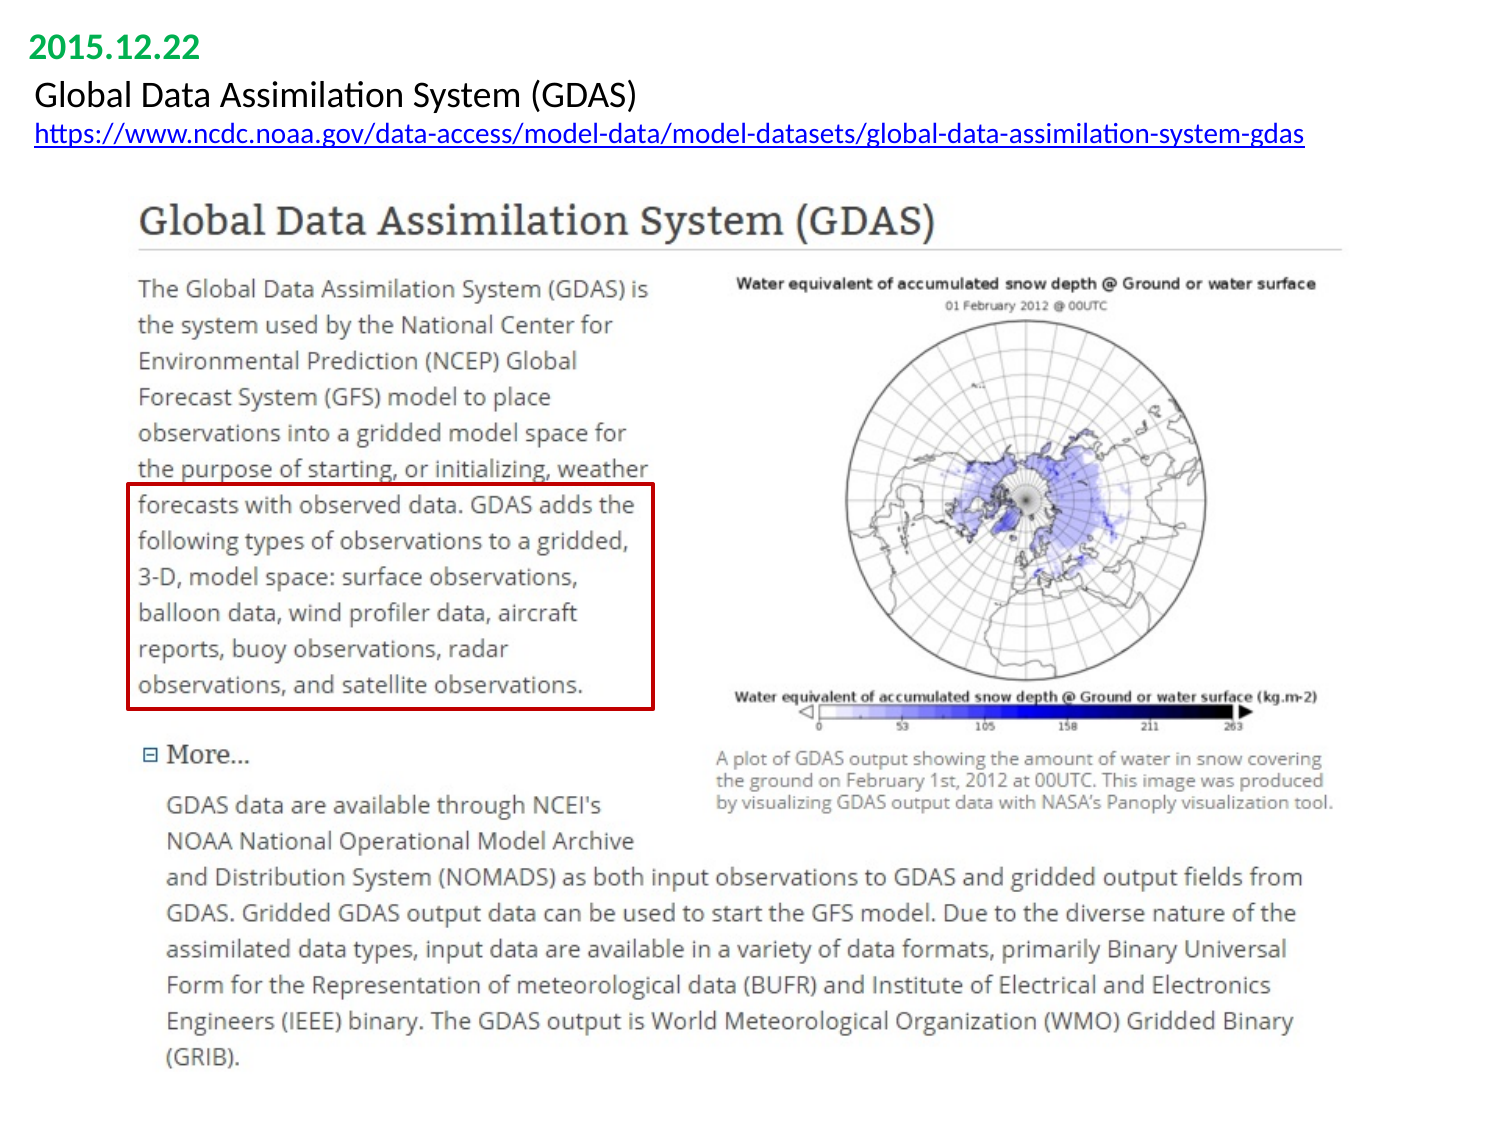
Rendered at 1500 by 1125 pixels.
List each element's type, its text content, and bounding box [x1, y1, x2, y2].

text_box 2015.12.22 [13, 14, 216, 75]
text_box Global Data Assimilation System (GDAS) https://www.ncdc.noaa.gov/data-access/model-data/model-datasets/global-data-assimilation-system-gdas [19, 62, 1321, 203]
picture [127, 196, 1351, 1076]
